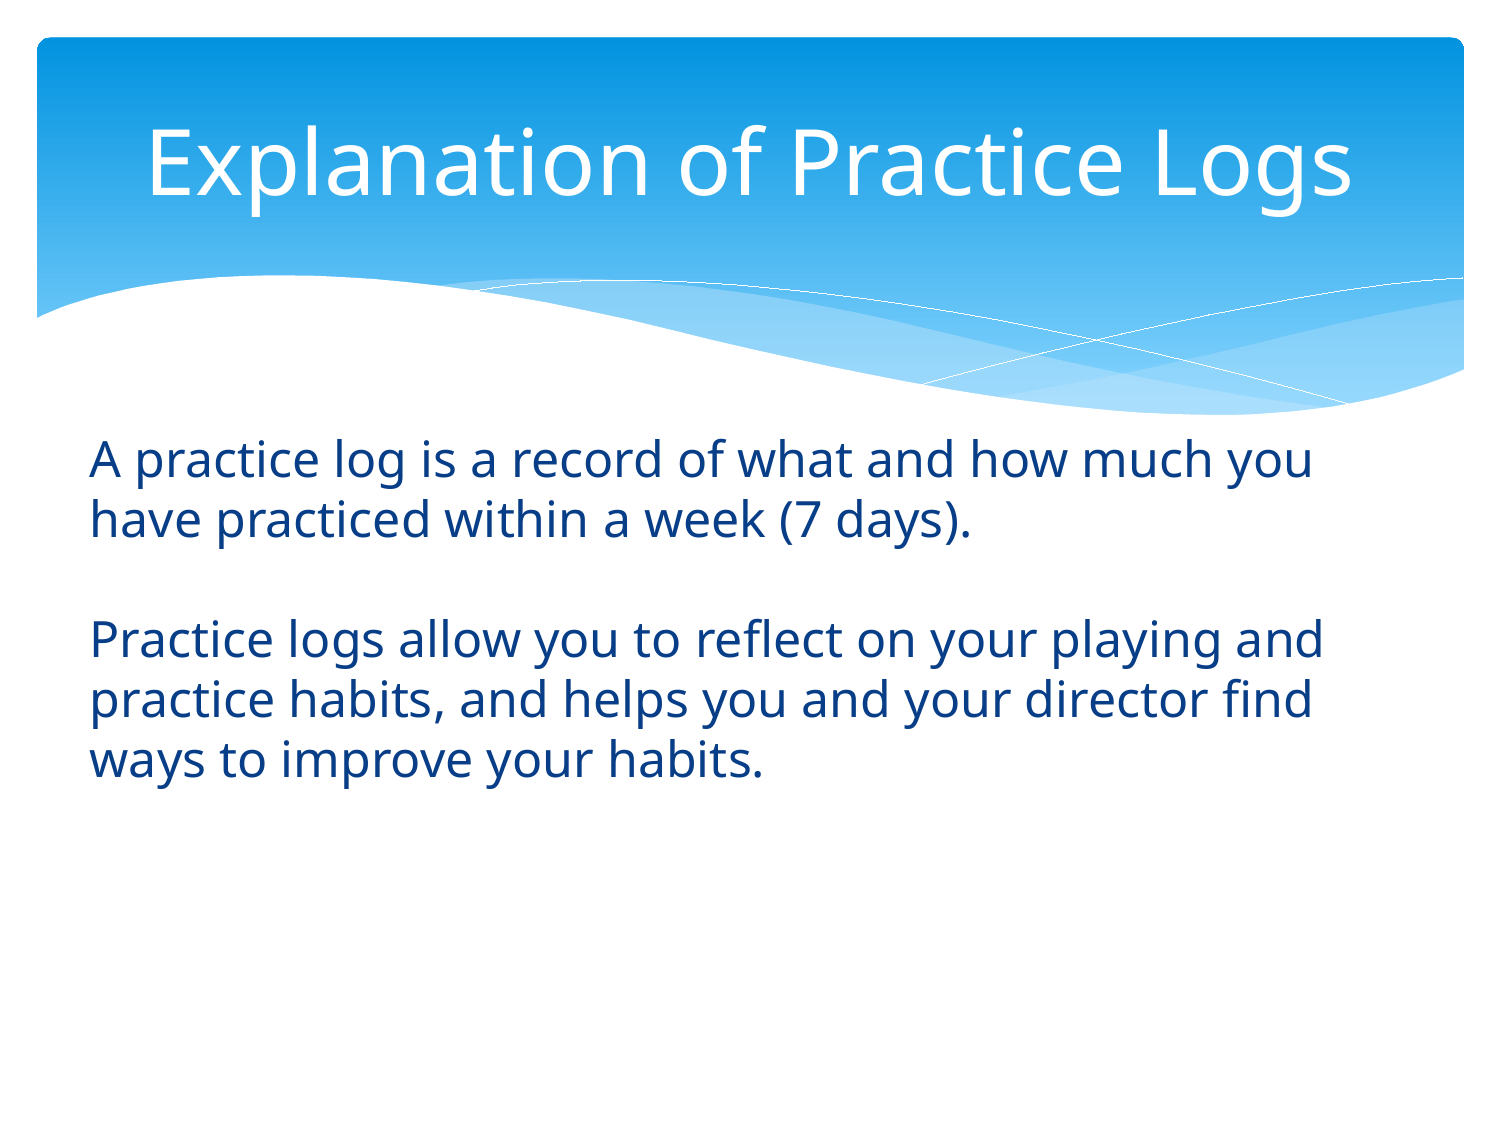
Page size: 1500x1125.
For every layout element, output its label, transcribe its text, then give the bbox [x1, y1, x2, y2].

title Explanation of Practice Logs [75, 55, 1425, 261]
text_box A practice log is a record of what and how much you have practiced within a week (7 days). Practice logs allow you to reflect on your playing and practice habits, and helps you and your director find ways to improve your habits. [74, 419, 1425, 795]
